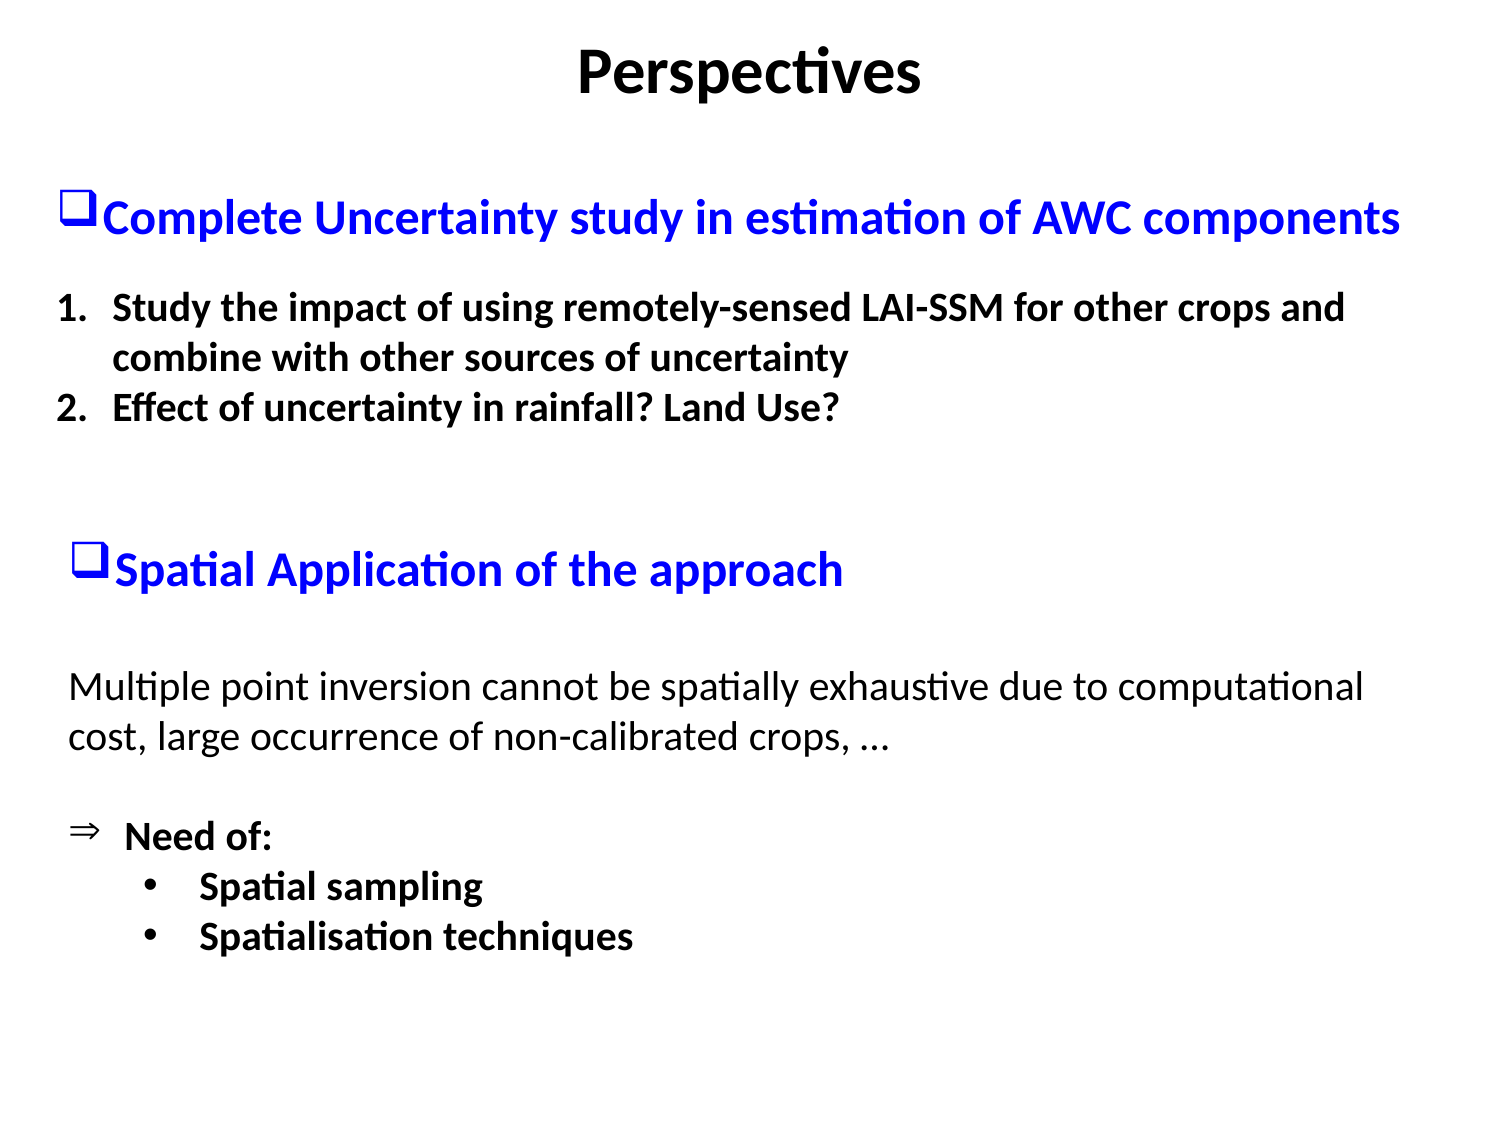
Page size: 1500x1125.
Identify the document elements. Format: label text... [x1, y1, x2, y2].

text_box Spatial Application of the approach Multiple point inversion cannot be spatially exhaustive due to computational cost, large occurrence of non-calibrated crops, … Need of: Spatial sampling Spatialisation techniques [53, 538, 1463, 1017]
text_box Perspectives [41, 19, 1459, 114]
text_box Complete Uncertainty study in estimation of AWC components Study the impact of using remotely-sensed LAI-SSM for other crops and combine with other sources of uncertainty Effect of uncertainty in rainfall? Land Use? [41, 177, 1440, 488]
